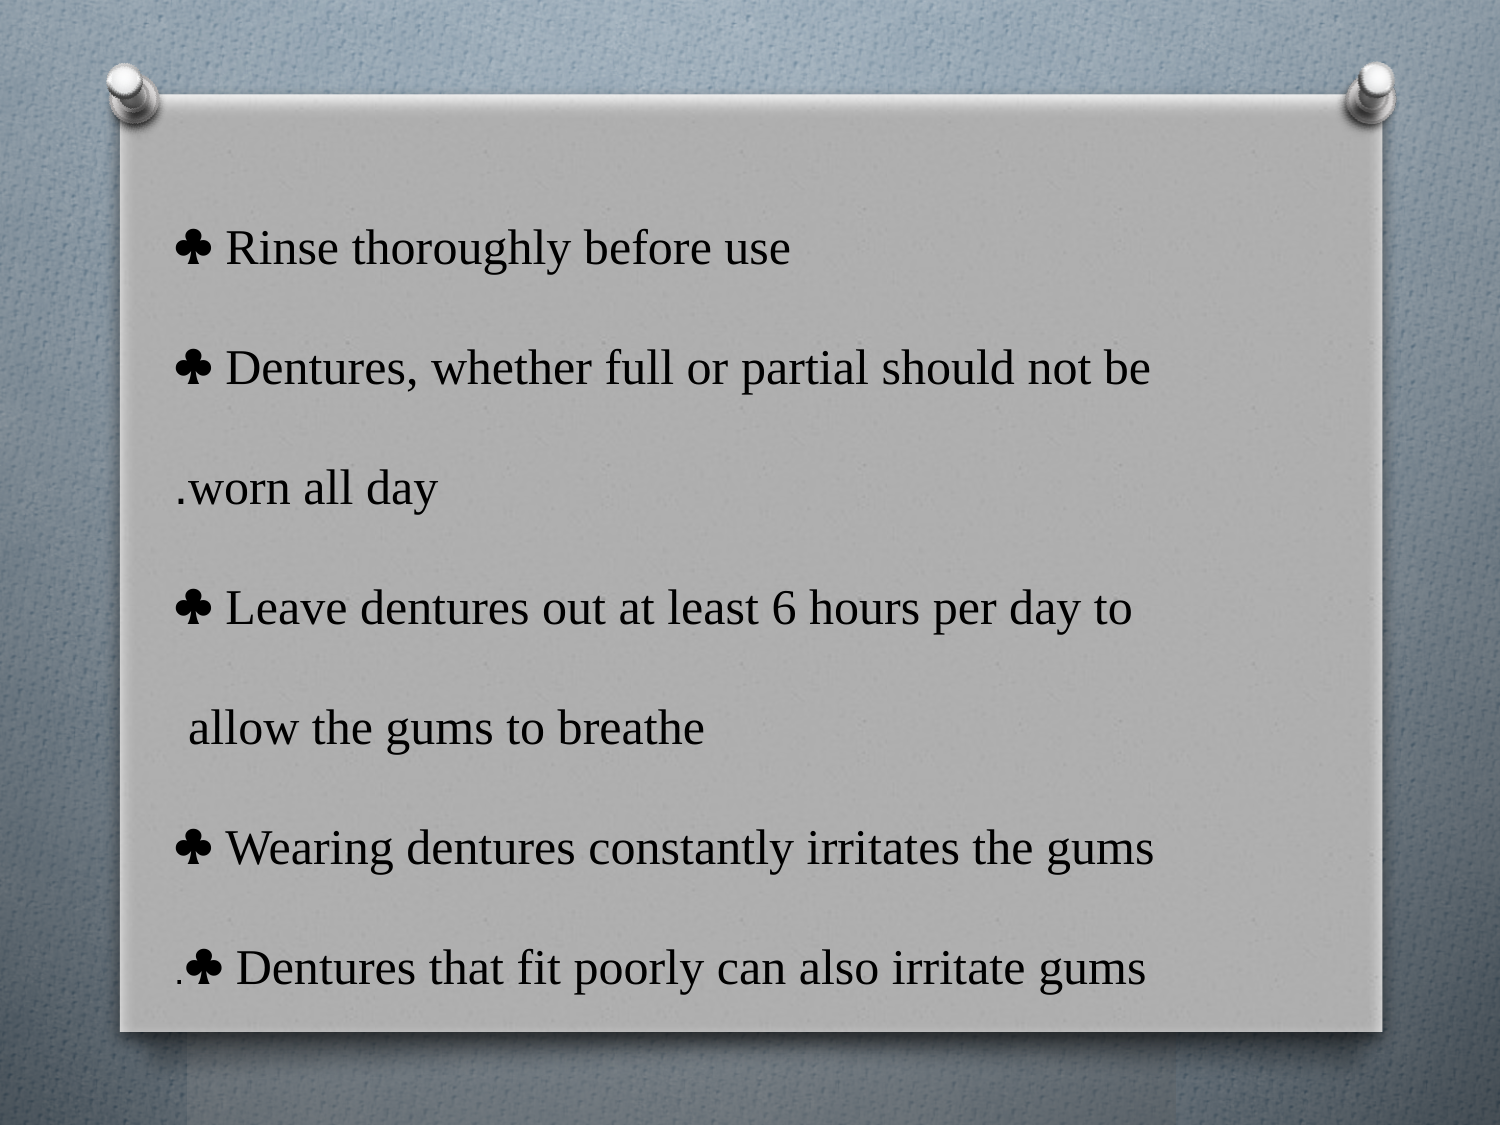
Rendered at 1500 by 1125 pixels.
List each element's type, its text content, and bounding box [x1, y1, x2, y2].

picture [1317, 35, 1439, 156]
picture [75, 29, 198, 153]
text_box  Rinse thoroughly before use  Dentures, whether full or partial should not be worn all day.  Leave dentures out at least 6 hours per day to allow the gums to breathe  Wearing dentures constantly irritates the gums  Dentures that fit poorly can also irritate gums. [159, 147, 1317, 1003]
